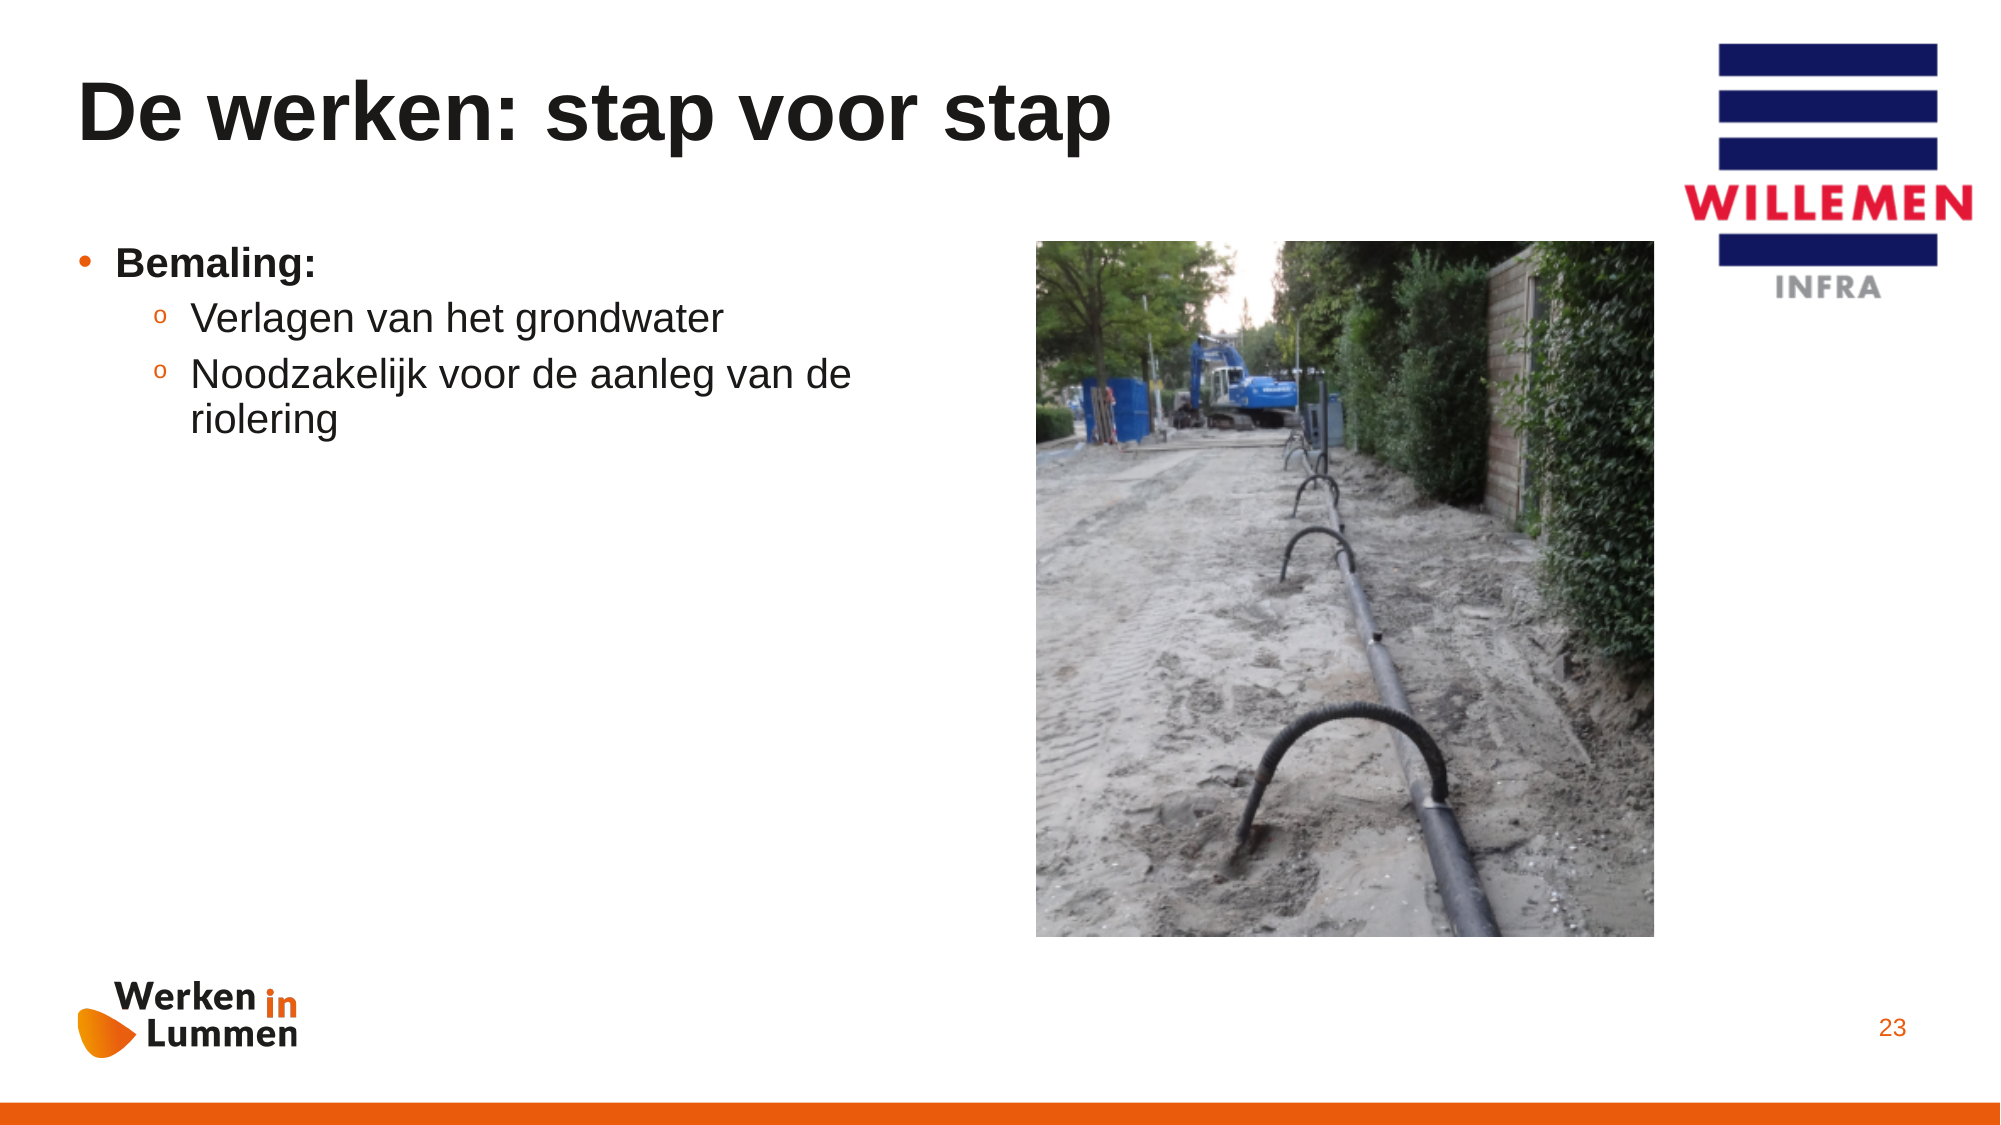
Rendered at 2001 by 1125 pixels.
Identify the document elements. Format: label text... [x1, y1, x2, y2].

picture [1036, 39, 2000, 937]
title De werken: stap voor stap [77, 68, 1651, 185]
list Bemaling: Verlagen van het grondwater Noodzakelijk voor de aanleg van de riolering [77, 241, 964, 937]
slide_number 23 [1824, 996, 1922, 1057]
